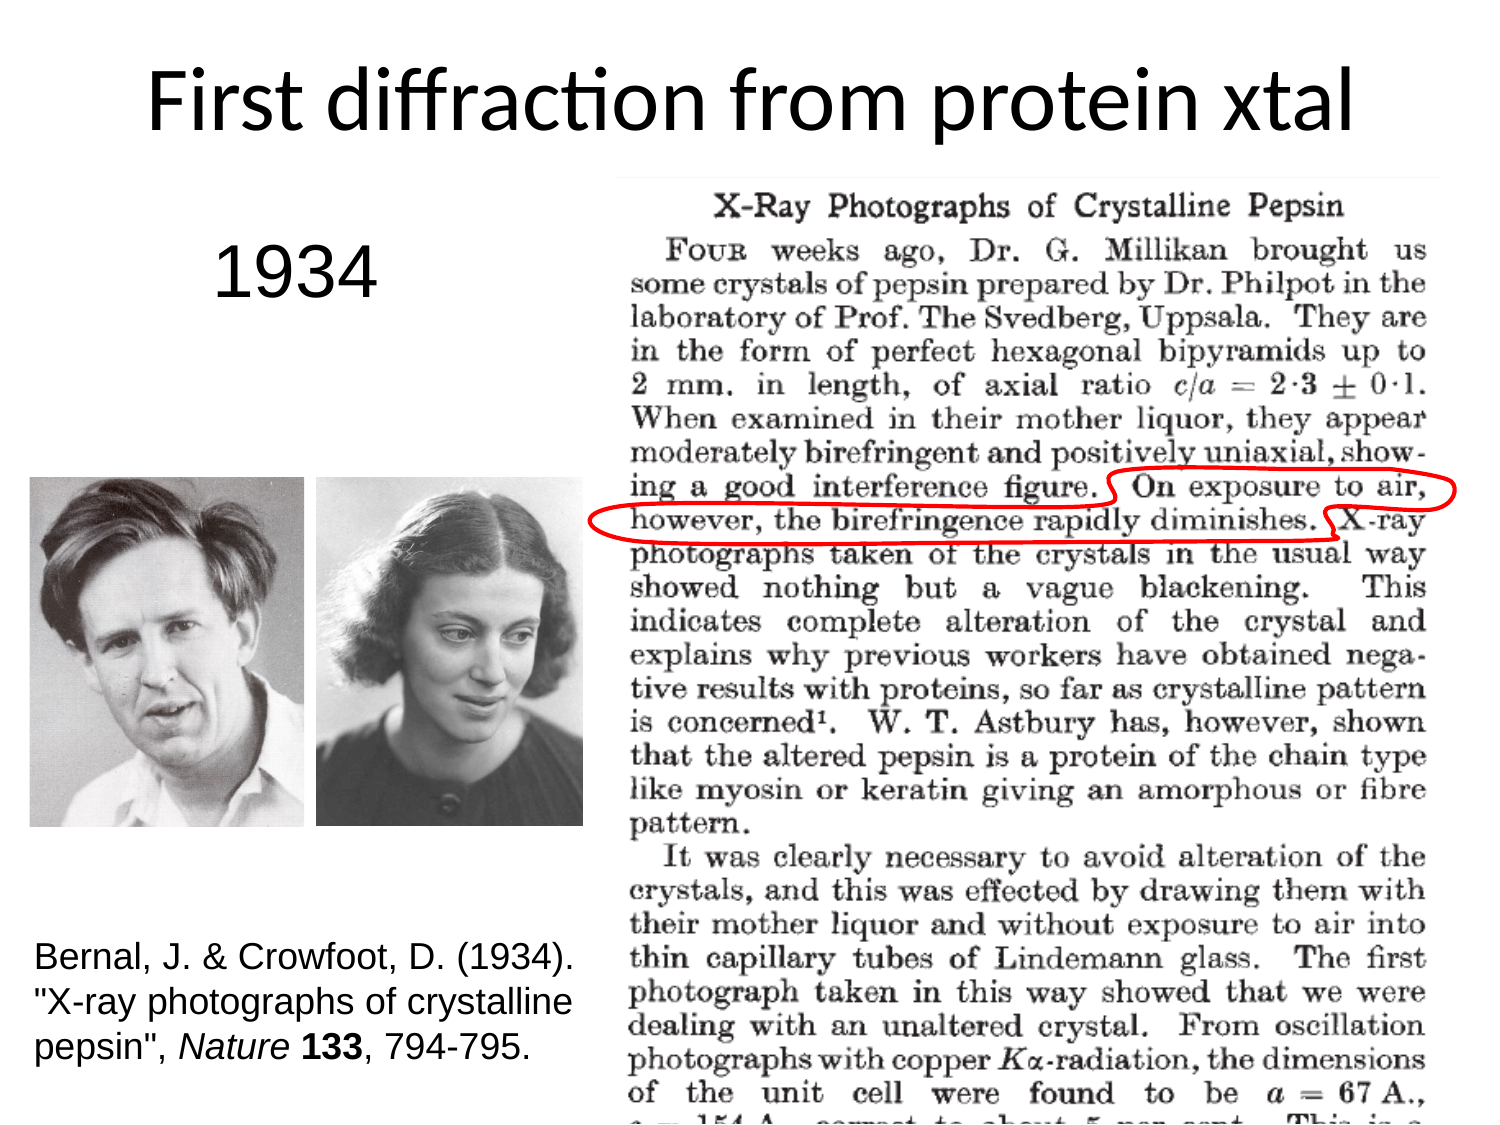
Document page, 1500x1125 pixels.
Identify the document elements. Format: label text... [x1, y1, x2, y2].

picture [29, 477, 305, 827]
text_box [1445, 476, 1457, 508]
text_box Bernal, J. & Crowfoot, D. (1934). "X-ray photographs of crystalline pepsin", Nature 133, 794-795. [19, 924, 594, 1075]
text_box [587, 505, 610, 538]
picture [316, 477, 583, 826]
picture [615, 177, 1442, 1124]
text_box 1934 [197, 215, 395, 321]
title First diffraction from protein xtal [77, 0, 1428, 188]
